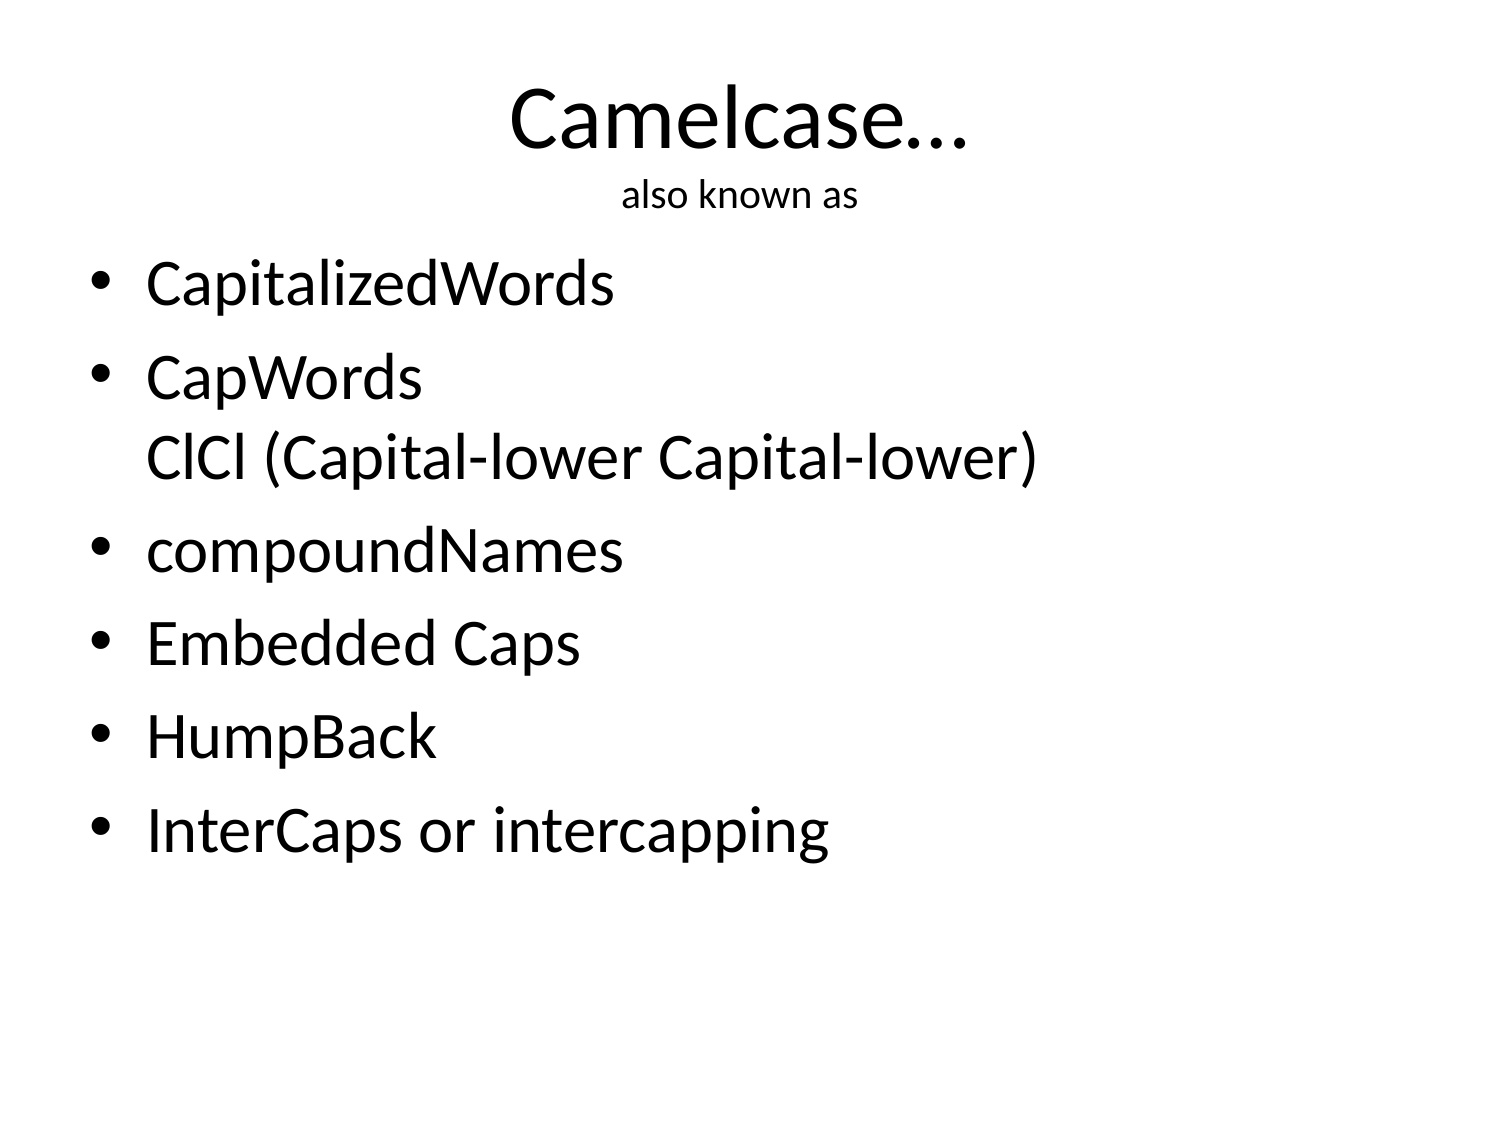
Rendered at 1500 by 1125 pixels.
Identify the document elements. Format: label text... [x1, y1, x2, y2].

list CapitalizedWords CapWords ClCl (Capital-lower Capital-lower) compoundNames Embedded Caps HumpBack InterCaps or intercapping [75, 231, 1425, 1005]
title Camelcase… also known as [64, 42, 1415, 231]
